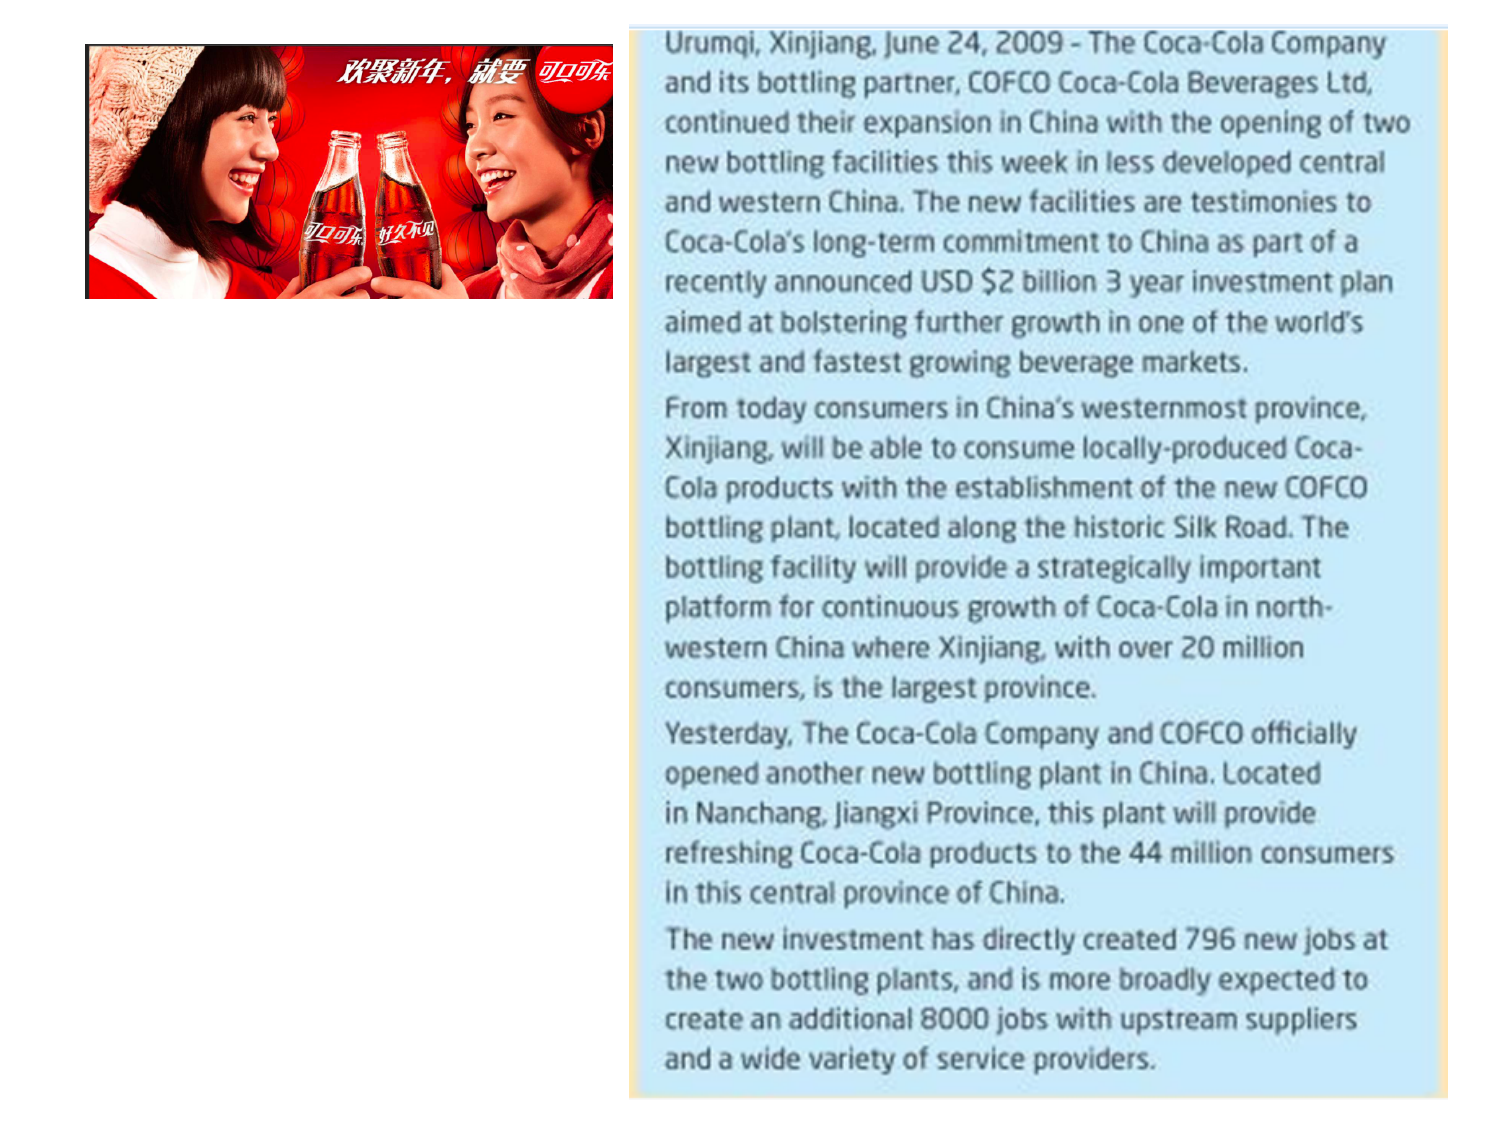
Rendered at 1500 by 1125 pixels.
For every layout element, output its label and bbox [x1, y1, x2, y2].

list [85, 44, 614, 300]
picture [629, 24, 1448, 1101]
